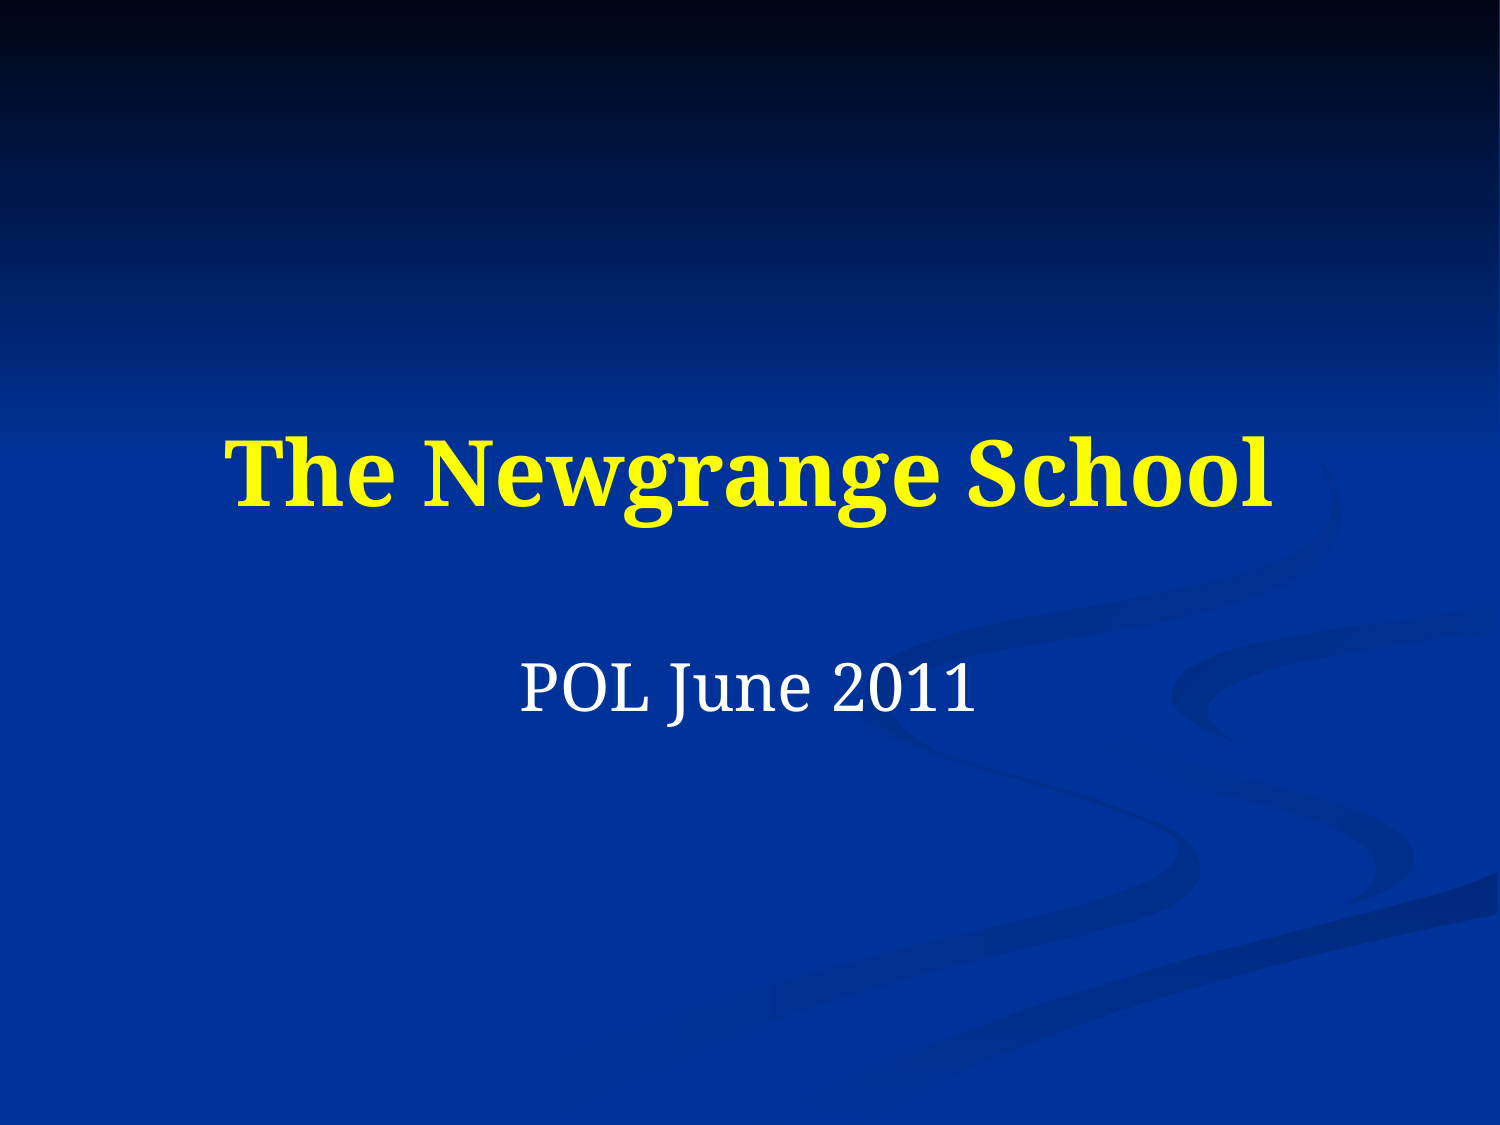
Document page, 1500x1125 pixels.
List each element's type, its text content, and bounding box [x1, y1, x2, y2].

title The Newgrange School [112, 349, 1388, 591]
subtitle POL June 2011 [224, 637, 1276, 926]
